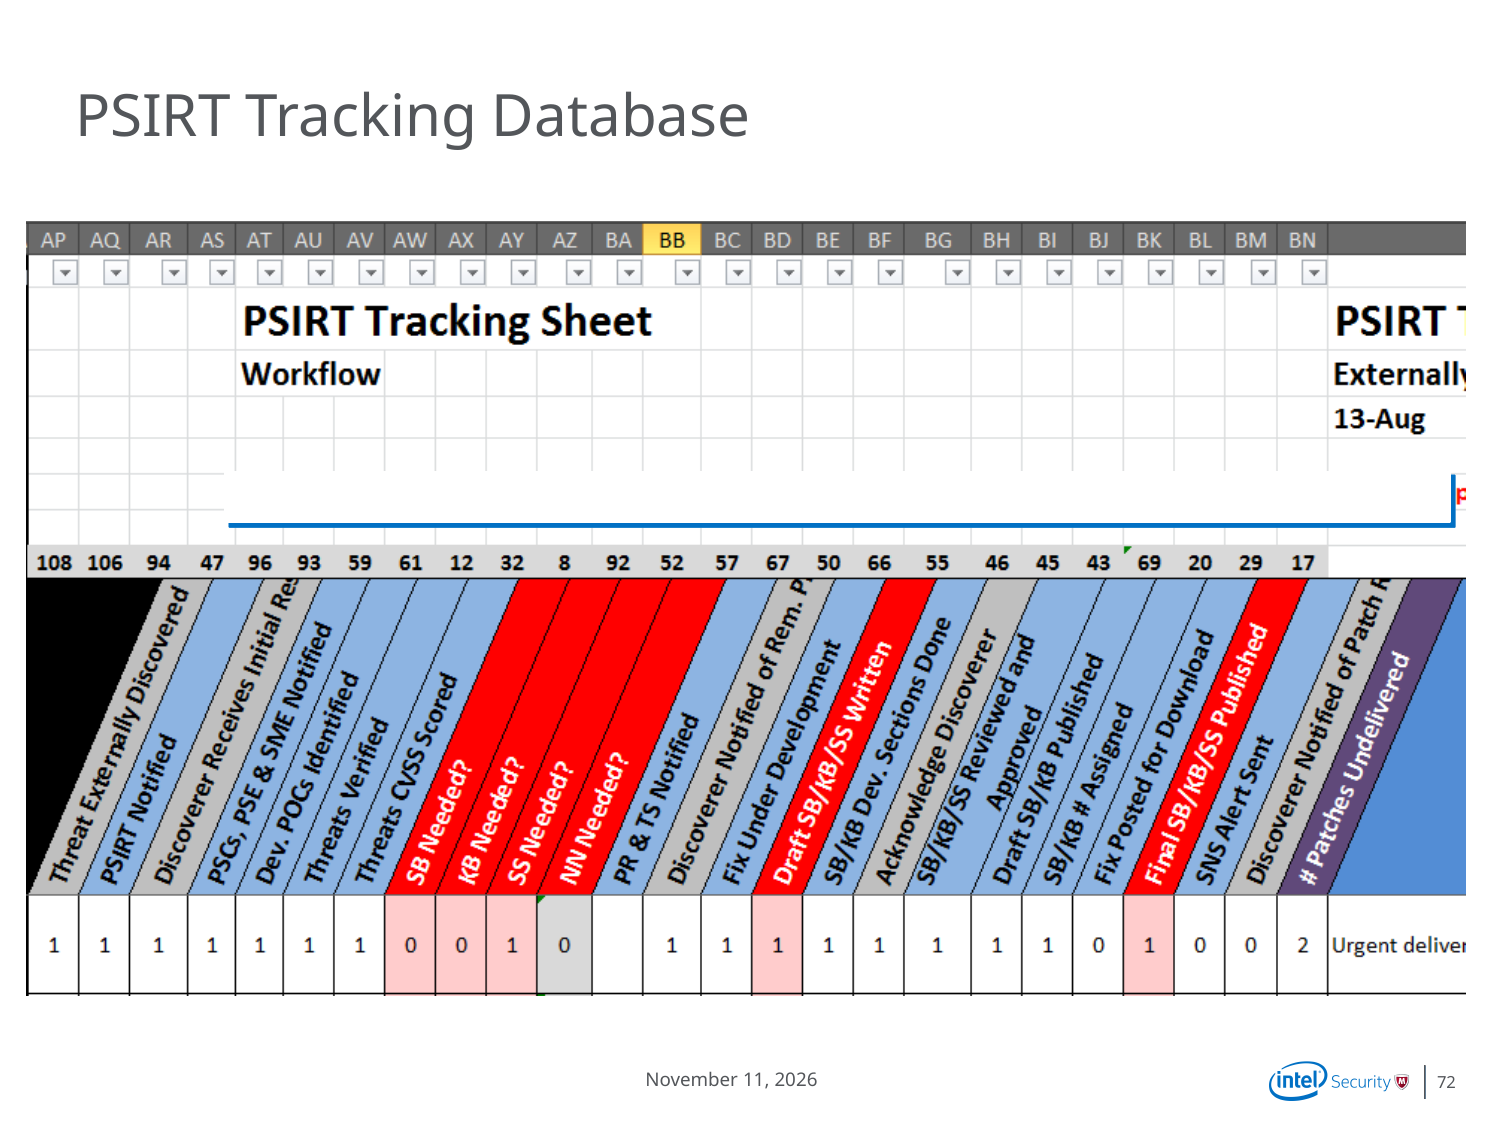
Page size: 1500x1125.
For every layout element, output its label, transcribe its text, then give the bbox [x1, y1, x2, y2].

slide_number 72 [1437, 1065, 1475, 1099]
text_box September 27, 2014 [630, 1060, 896, 1096]
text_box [26, 221, 1466, 996]
picture [1265, 1060, 1413, 1102]
title PSIRT Tracking Database [75, 30, 1425, 150]
